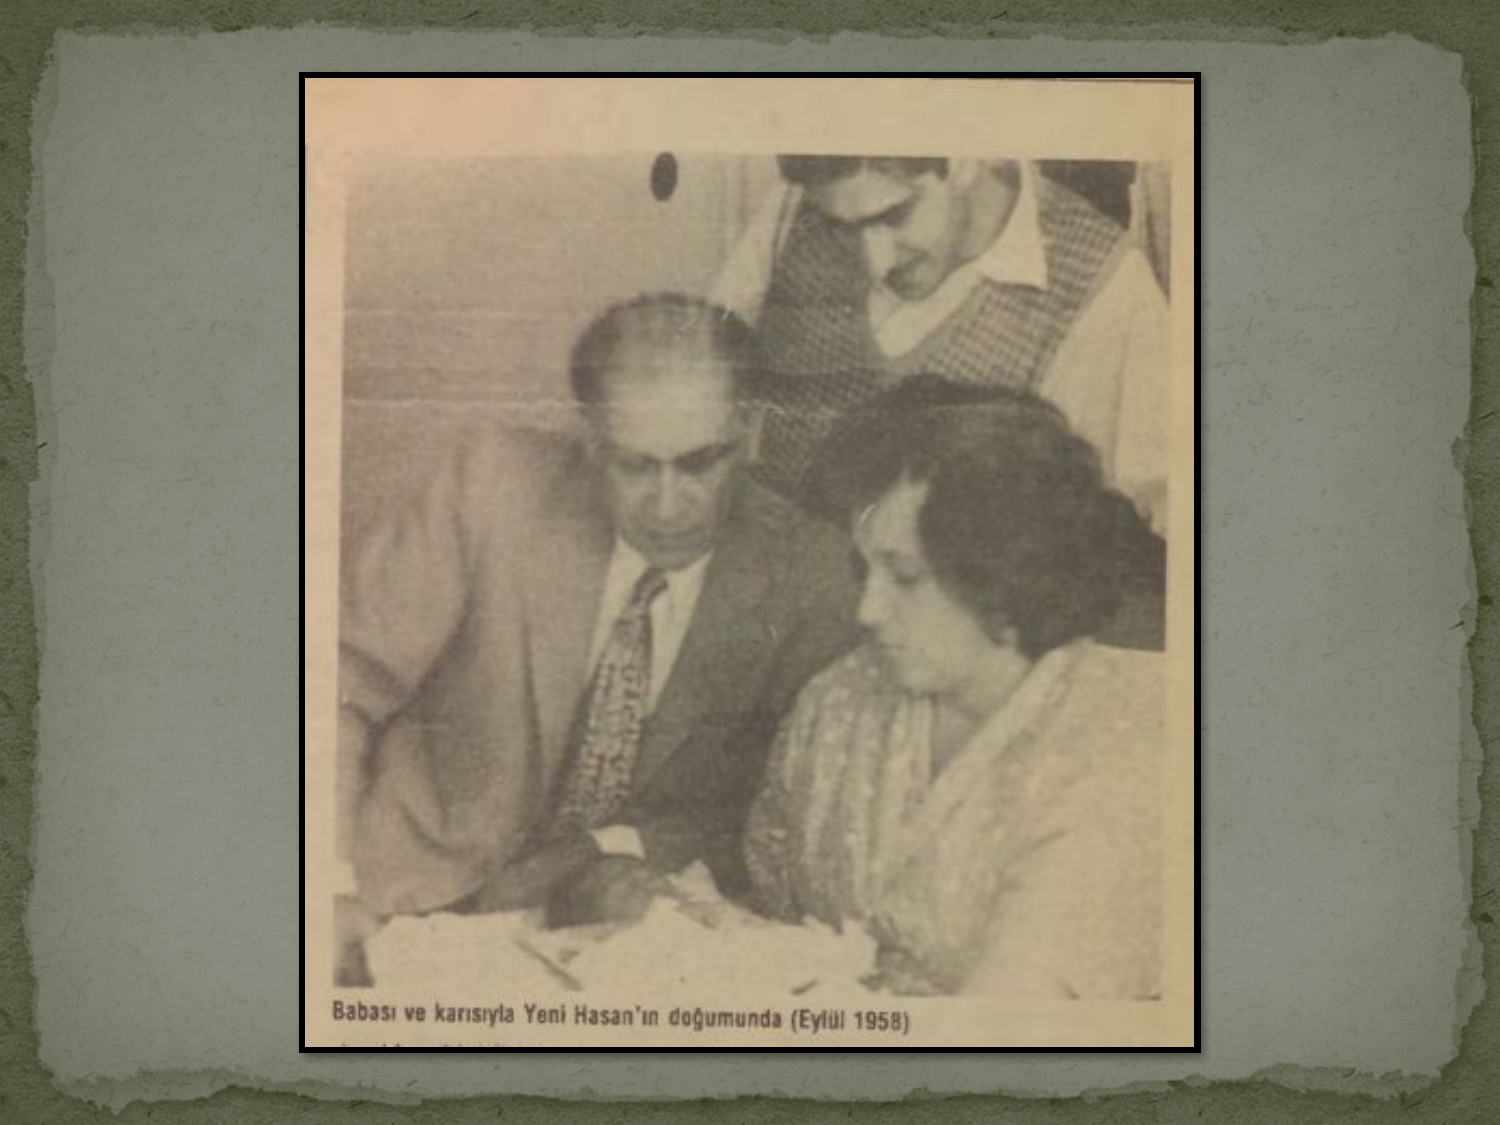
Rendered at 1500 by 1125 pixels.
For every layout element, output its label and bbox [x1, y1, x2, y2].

picture [305, 78, 1194, 1048]
